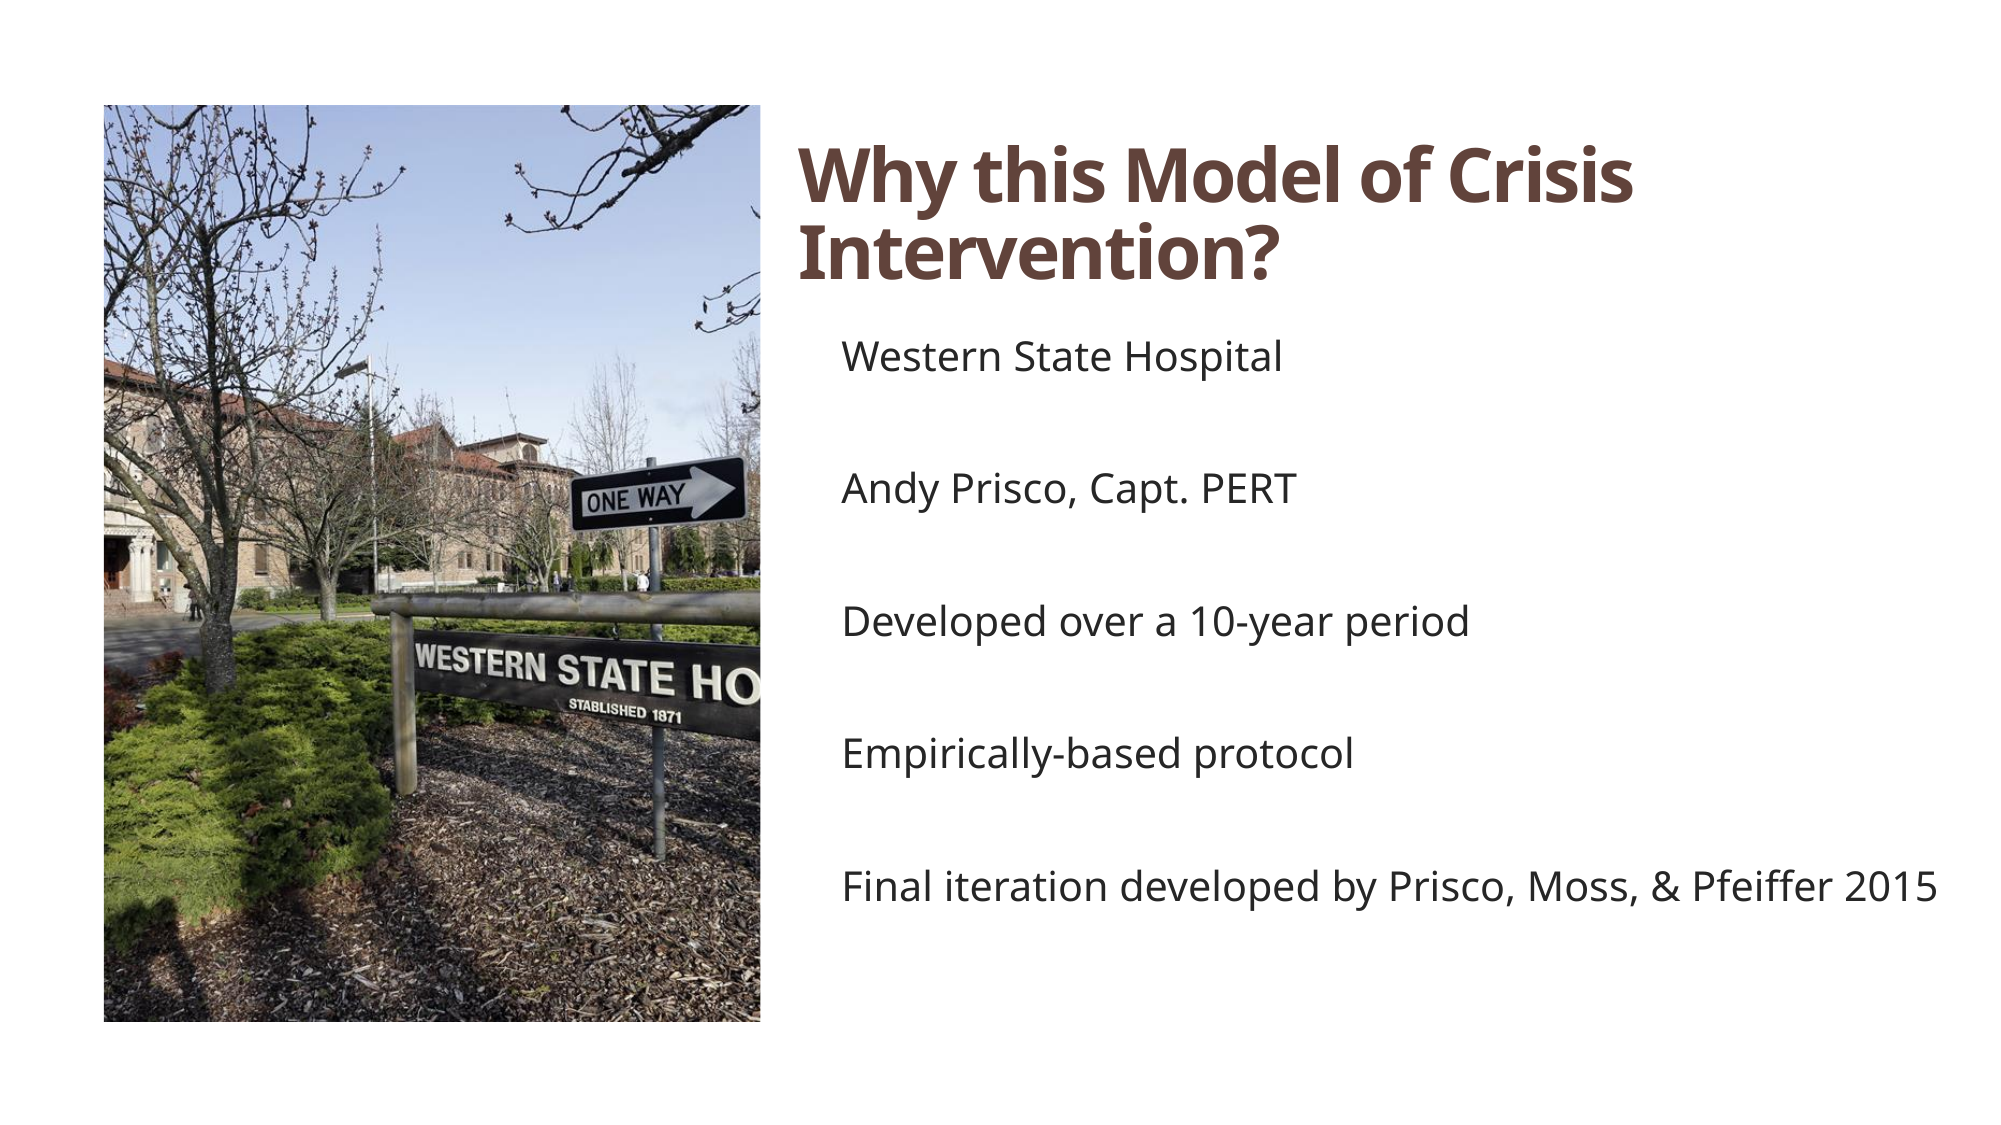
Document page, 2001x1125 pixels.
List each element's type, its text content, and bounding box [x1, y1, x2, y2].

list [103, 104, 761, 1022]
list Western State Hospital Andy Prisco, Capt. PERT Developed over a 10-year period Empirically-based protocol Final iteration developed by Prisco, Moss, & Pfeiffer 2015 [812, 329, 1964, 964]
title Why this Model of Crisis Intervention? [783, 81, 1976, 354]
